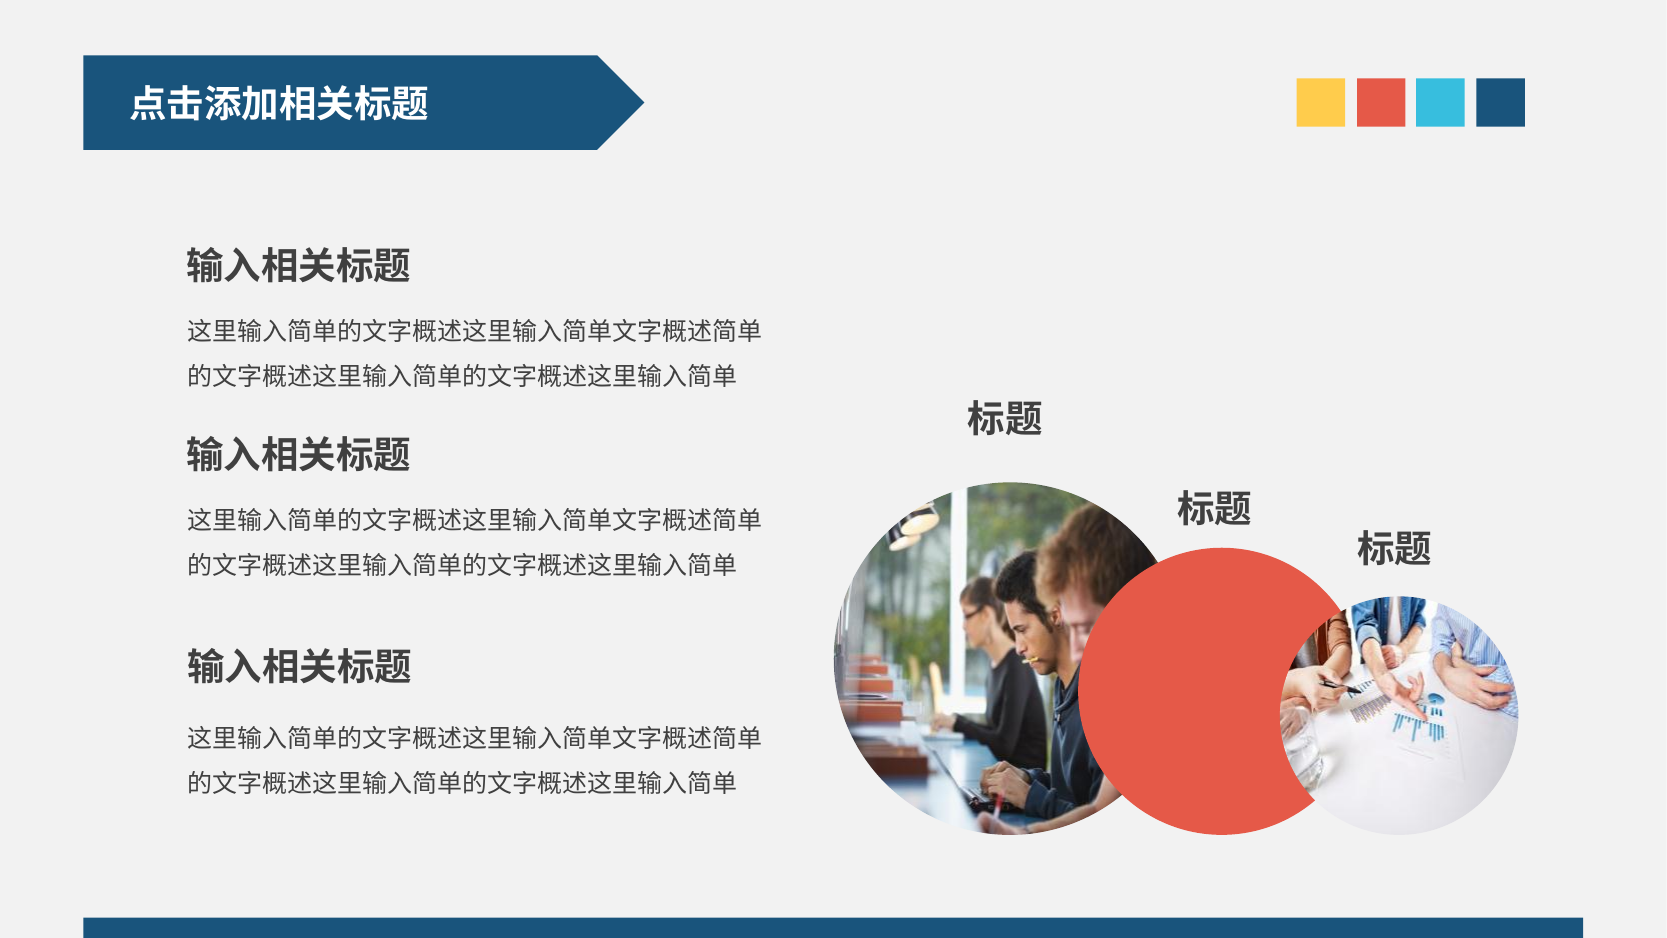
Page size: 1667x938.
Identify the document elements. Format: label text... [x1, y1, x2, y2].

text_box 输入相关标题 [171, 234, 503, 294]
text_box 标题 [1162, 477, 1280, 538]
text_box 输入相关标题 [171, 423, 503, 483]
text_box [1355, 76, 1408, 129]
text_box [1295, 76, 1347, 129]
text_box 这里输入简单的文字概述这里输入简单文字概述简单的文字概述这里输入简单的文字概述这里输入简单 [173, 700, 799, 805]
text_box 输入相关标题 [172, 635, 504, 696]
text_box 这里输入简单的文字概述这里输入简单文字概述简单的文字概述这里输入简单的文字概述这里输入简单 [173, 293, 799, 398]
text_box [81, 915, 1585, 938]
text_box [81, 53, 647, 152]
text_box [1474, 76, 1527, 129]
text_box [1414, 76, 1467, 129]
text_box 这里输入简单的文字概述这里输入简单文字概述简单的文字概述这里输入简单的文字概述这里输入简单 [173, 482, 799, 587]
text_box 点击添加相关标题 [114, 72, 445, 132]
text_box 标题 [1342, 517, 1460, 578]
text_box [1076, 545, 1342, 837]
text_box [831, 480, 1159, 838]
text_box [1277, 594, 1521, 838]
text_box 标题 [952, 387, 1070, 448]
